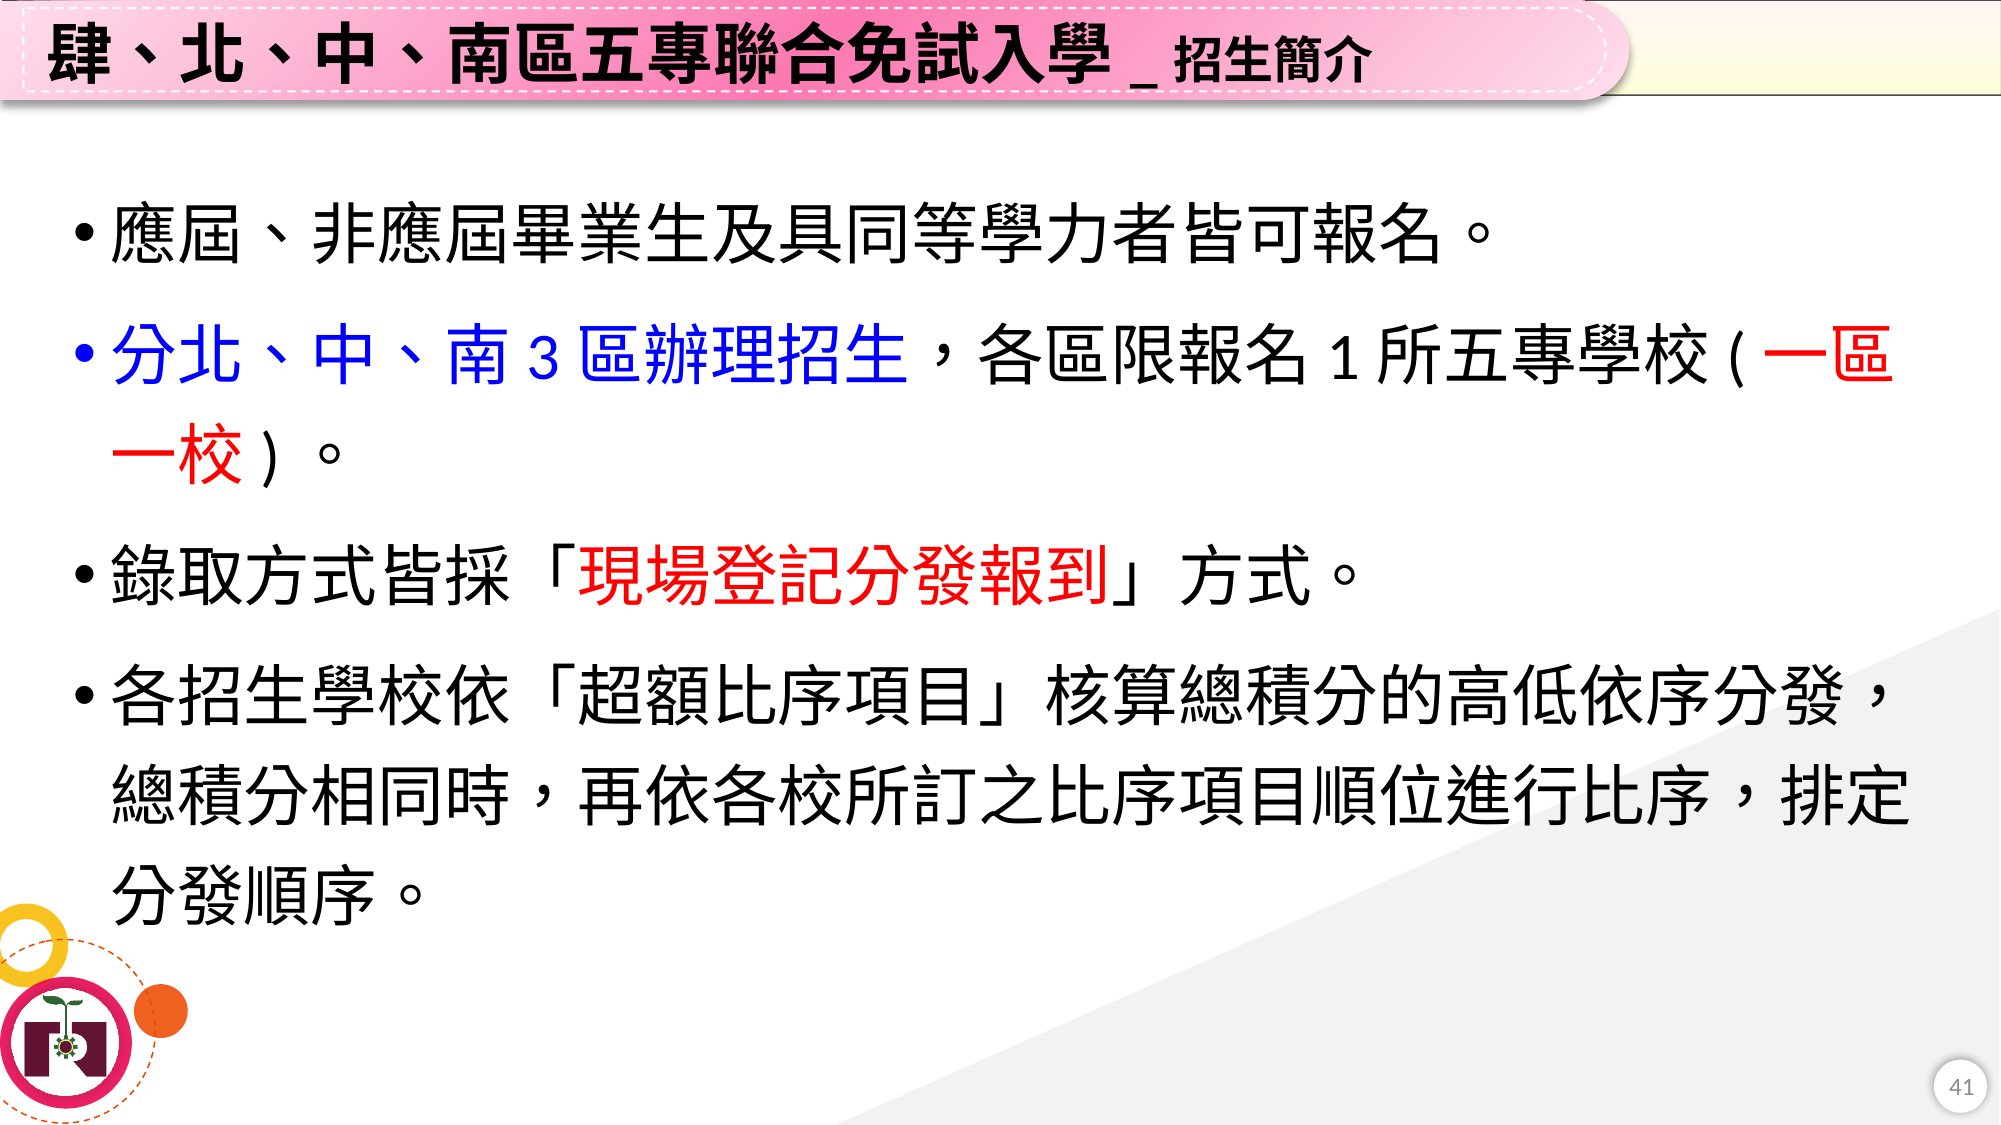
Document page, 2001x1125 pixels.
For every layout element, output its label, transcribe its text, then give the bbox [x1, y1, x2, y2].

picture [11, 988, 119, 1096]
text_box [0, 0, 1629, 107]
text_box 應屆、非應屆畢業生及具同等學力者皆可報名。 分北、中、南3區辦理招生，各區限報名1所五專學校(一區一校)。 錄取方式皆採「現場登記分發報到」方式。 各招生學校依「超額比序項目」核算總積分的高低依序分發，總積分相同時，再依各校所訂之比序項目順位進行比序，排定分發順序。 [58, 164, 1942, 961]
